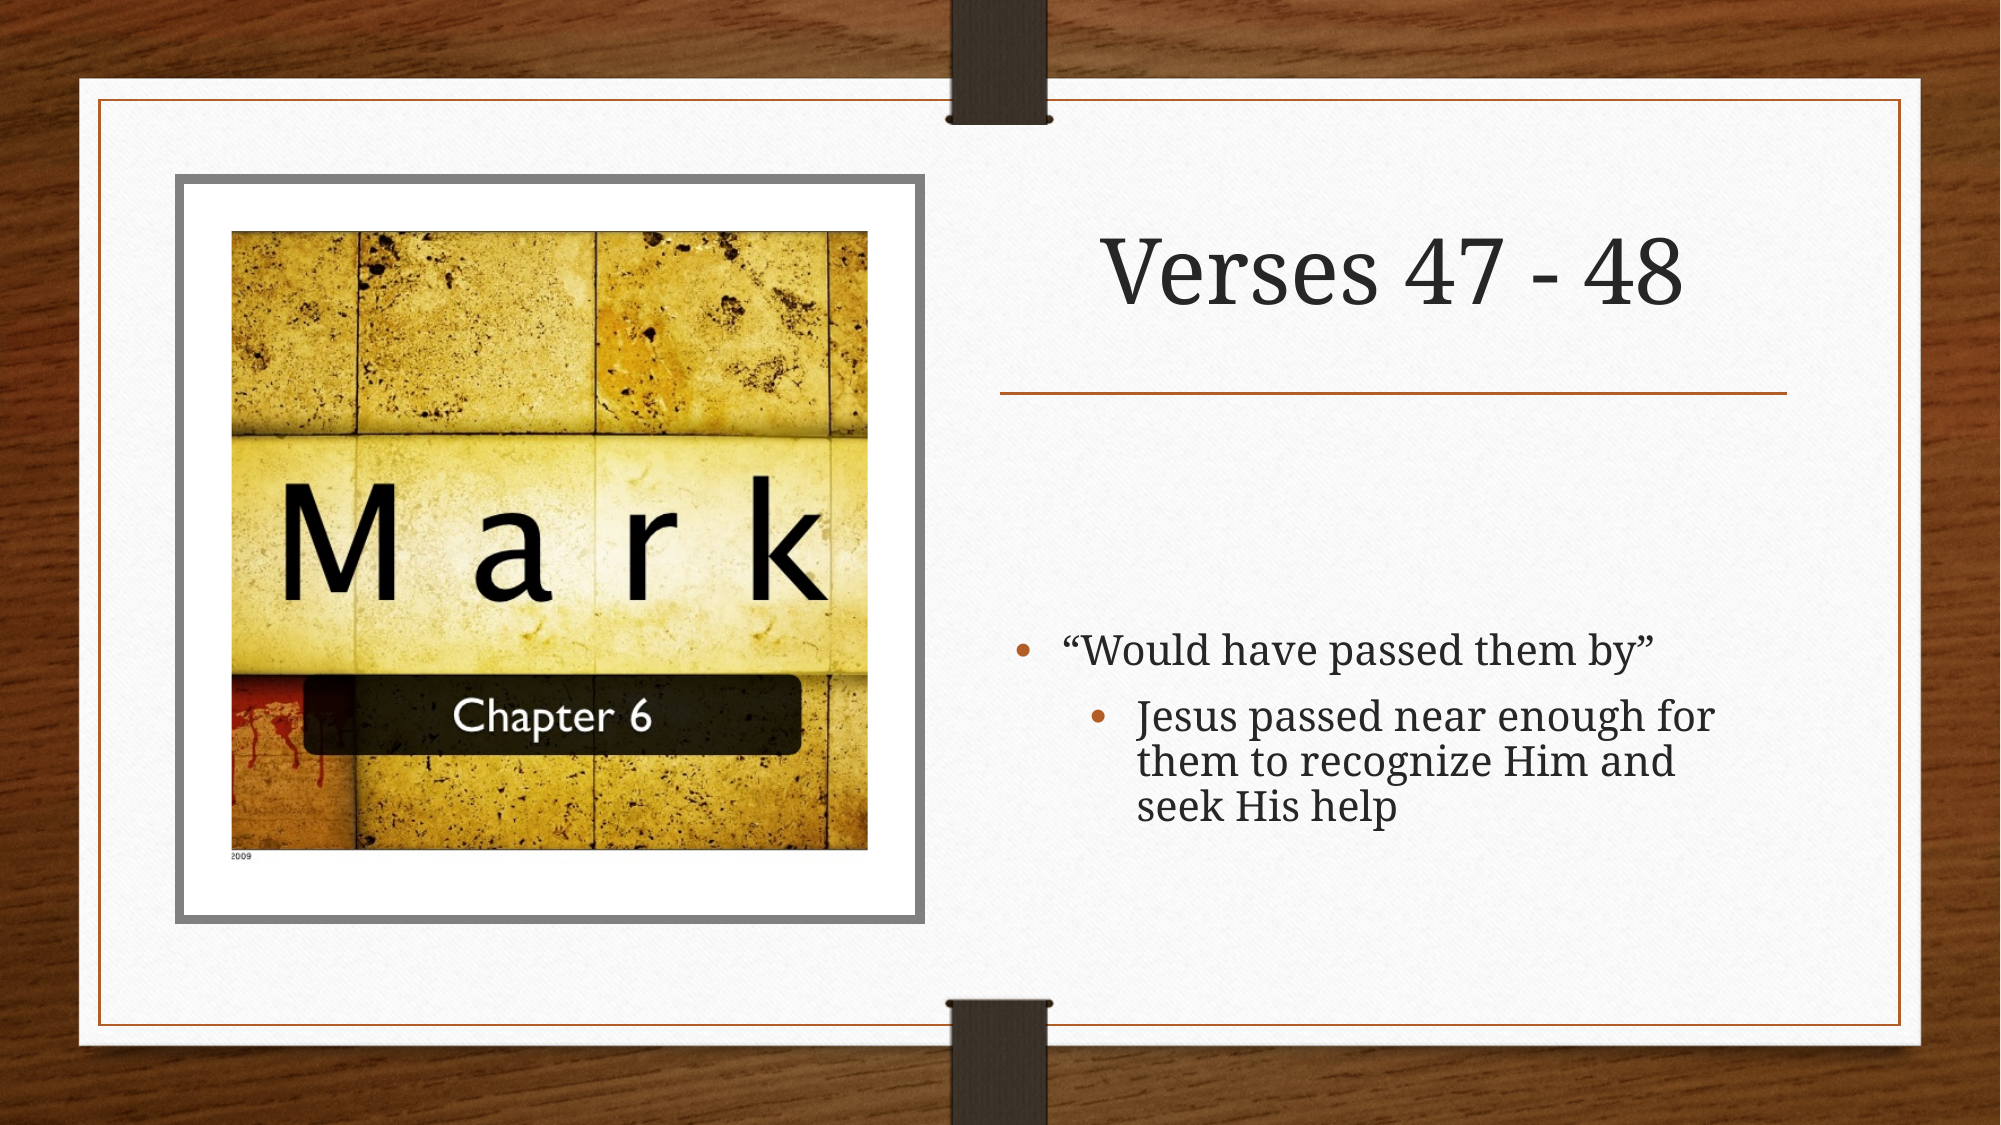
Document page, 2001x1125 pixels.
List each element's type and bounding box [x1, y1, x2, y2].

text_box [0, 0, 2000, 1125]
picture [231, 231, 868, 865]
